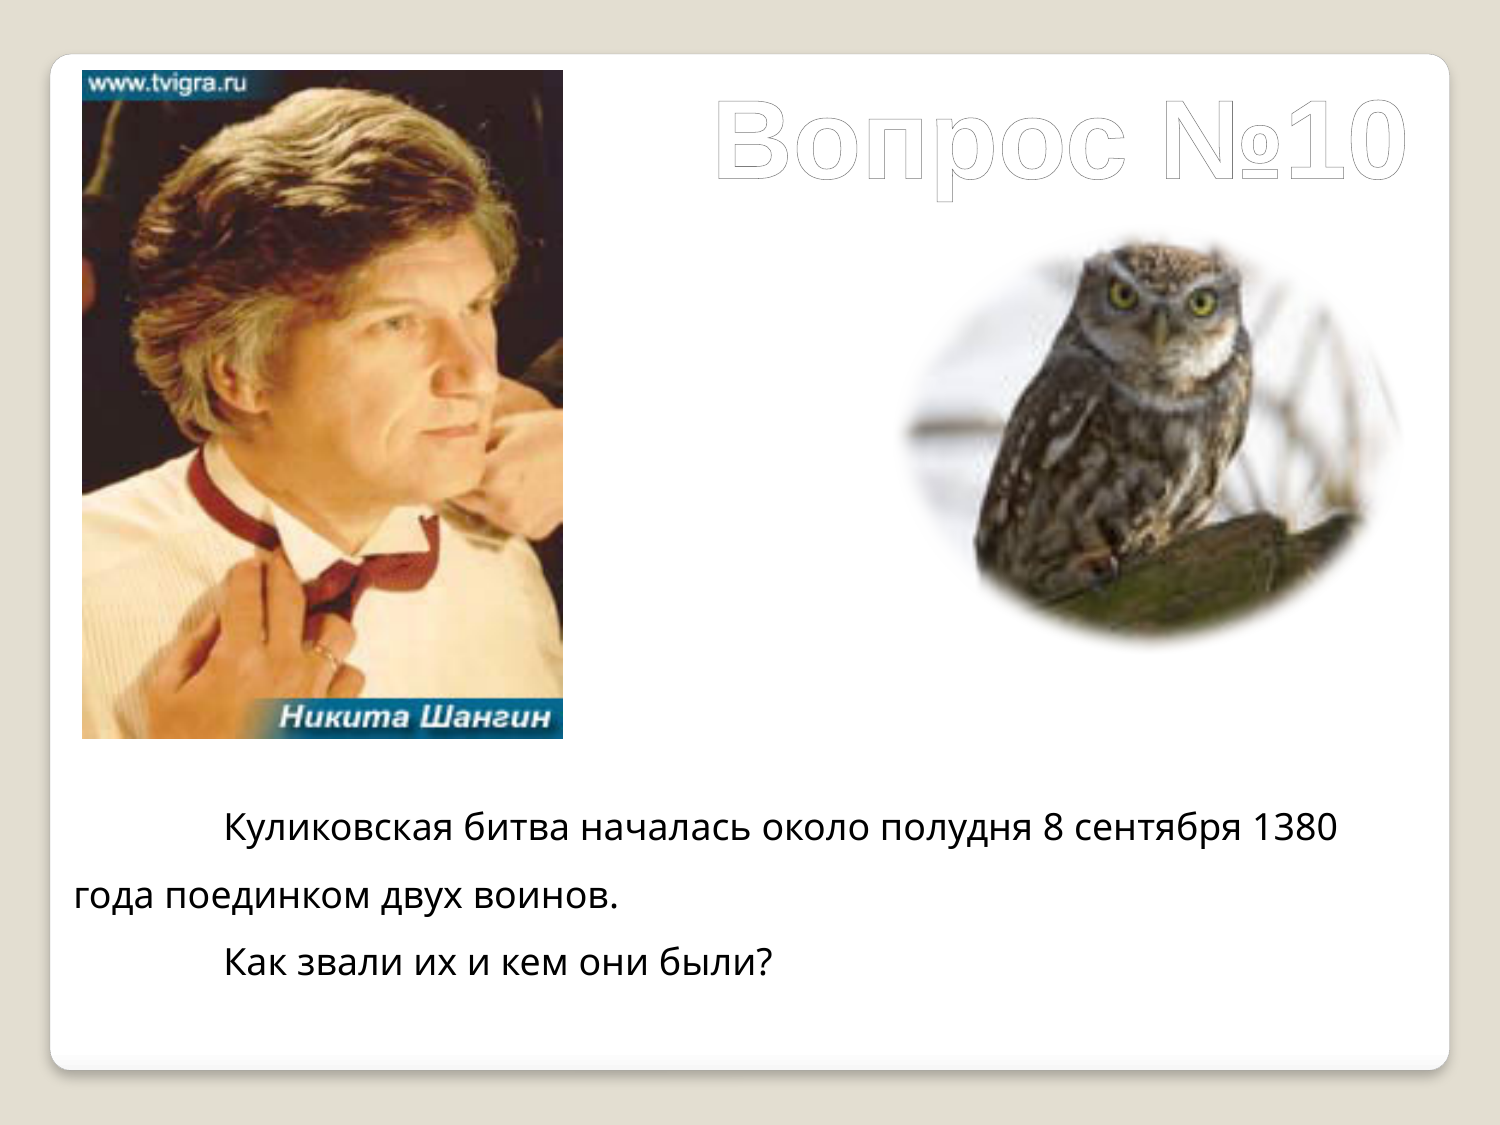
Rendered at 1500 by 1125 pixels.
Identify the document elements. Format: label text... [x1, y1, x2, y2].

slide_number [994, 1062, 1067, 1125]
picture [81, 70, 563, 739]
picture [419, 701, 552, 729]
picture [890, 222, 1407, 657]
text_box Куликовская битва началась около полудня 8 сентября 1380 года поединком двух воинов. Как звали их и кем они были? [58, 773, 1430, 991]
text_box Вопрос №10 [691, 58, 1430, 209]
